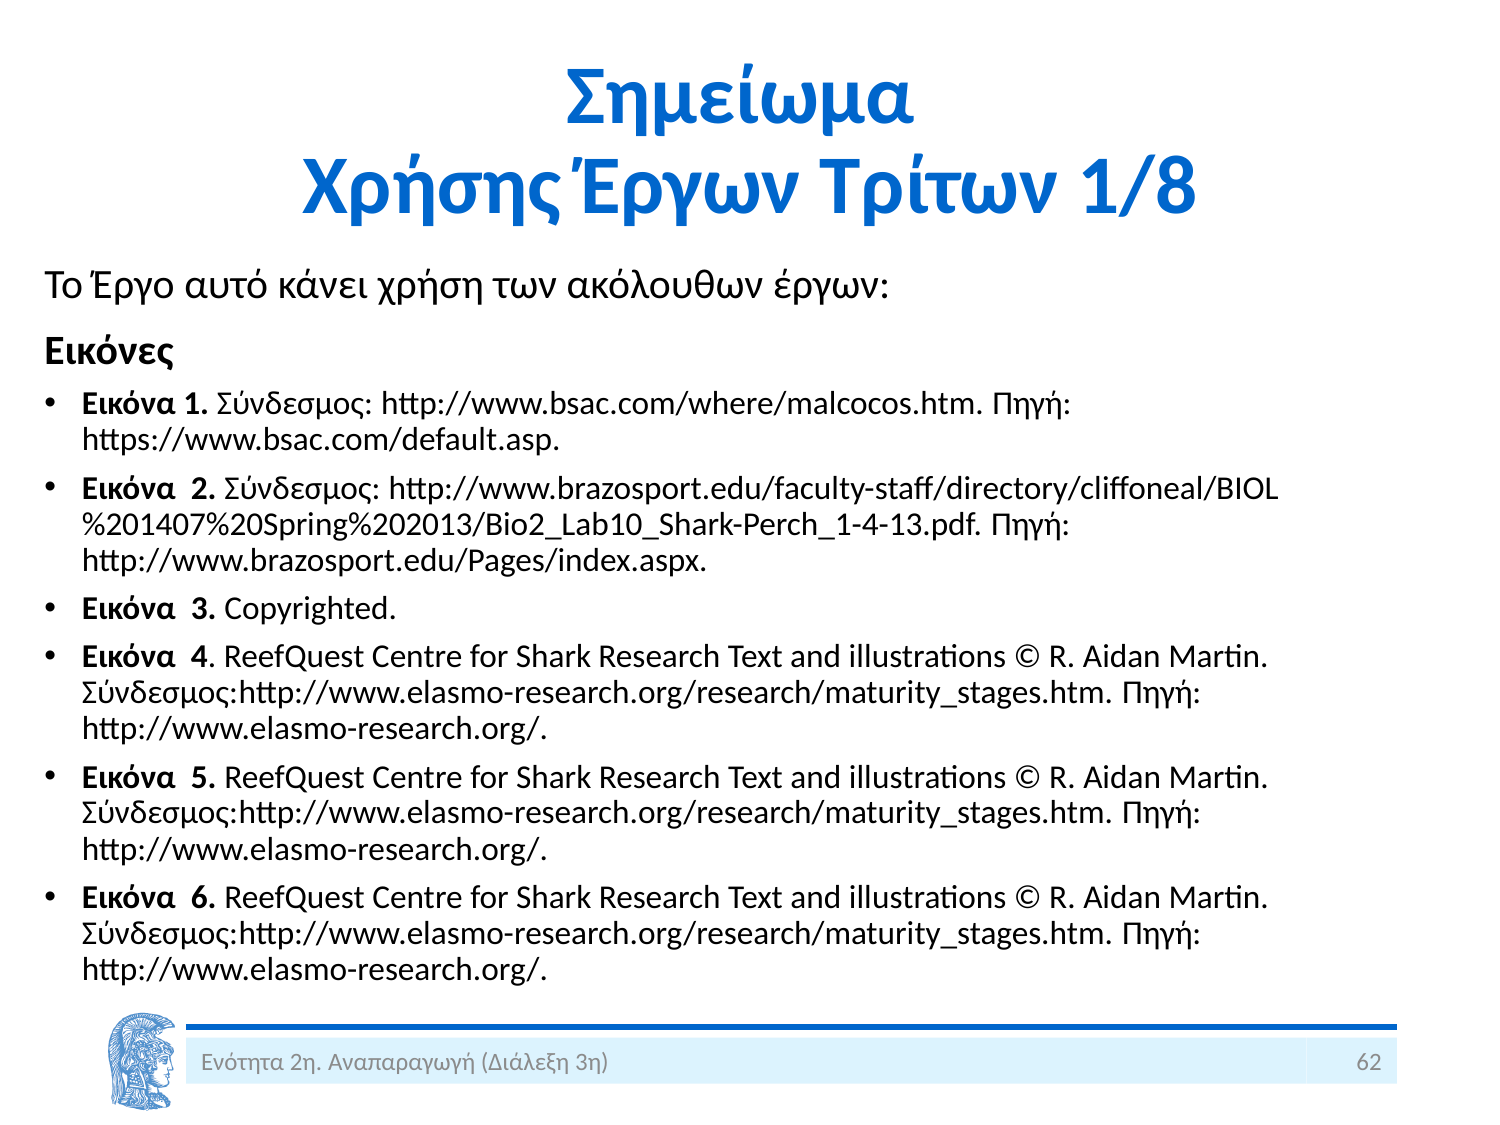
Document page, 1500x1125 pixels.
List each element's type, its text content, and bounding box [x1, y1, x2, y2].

list Το Έργο αυτό κάνει χρήση των ακόλουθων έργων: Εικόνες Εικόνα 1. Σύνδεσμος: http://www.bsac.com/where/malcocos.htm. Πηγή: https://www.bsac.com/default.asp. Εικόνα 2. Σύνδεσμος: http://www.brazosport.edu/faculty-staff/directory/cliffoneal/BIOL%201407%20Spring%202013/Bio2_Lab10_Shark-Perch_1-4-13.pdf. Πηγή: http://www.brazosport.edu/Pages/index.aspx. Εικόνα 3. Copyrighted. Εικόνα 4. ReefQuest Centre for Shark Research Text and illustrations © R. Aidan Martin. Σύνδεσμος:http://www.elasmo-research.org/research/maturity_stages.htm. Πηγή: http://www.elasmo-research.org/. Εικόνα 5. ReefQuest Centre for Shark Research Text and illustrations © R. Aidan Martin. Σύνδεσμος:http://www.elasmo-research.org/research/maturity_stages.htm. Πηγή: http://www.elasmo-research.org/. Εικόνα 6. ReefQuest Centre for Shark Research Text and illustrations © R. Aidan Martin. Σύνδεσμος:http://www.elasmo-research.org/research/maturity_stages.htm. Πηγή: http://www.elasmo-research.org/. [29, 255, 1483, 998]
title Σημείωμα Χρήσης Έργων Τρίτων 1/8 [0, 47, 1500, 236]
slide_number 62 [1306, 1037, 1397, 1084]
footer Ενότητα 2η. Αναπαραγωγή (Διάλεξη 3η) [186, 1037, 1306, 1084]
picture [103, 1011, 186, 1114]
